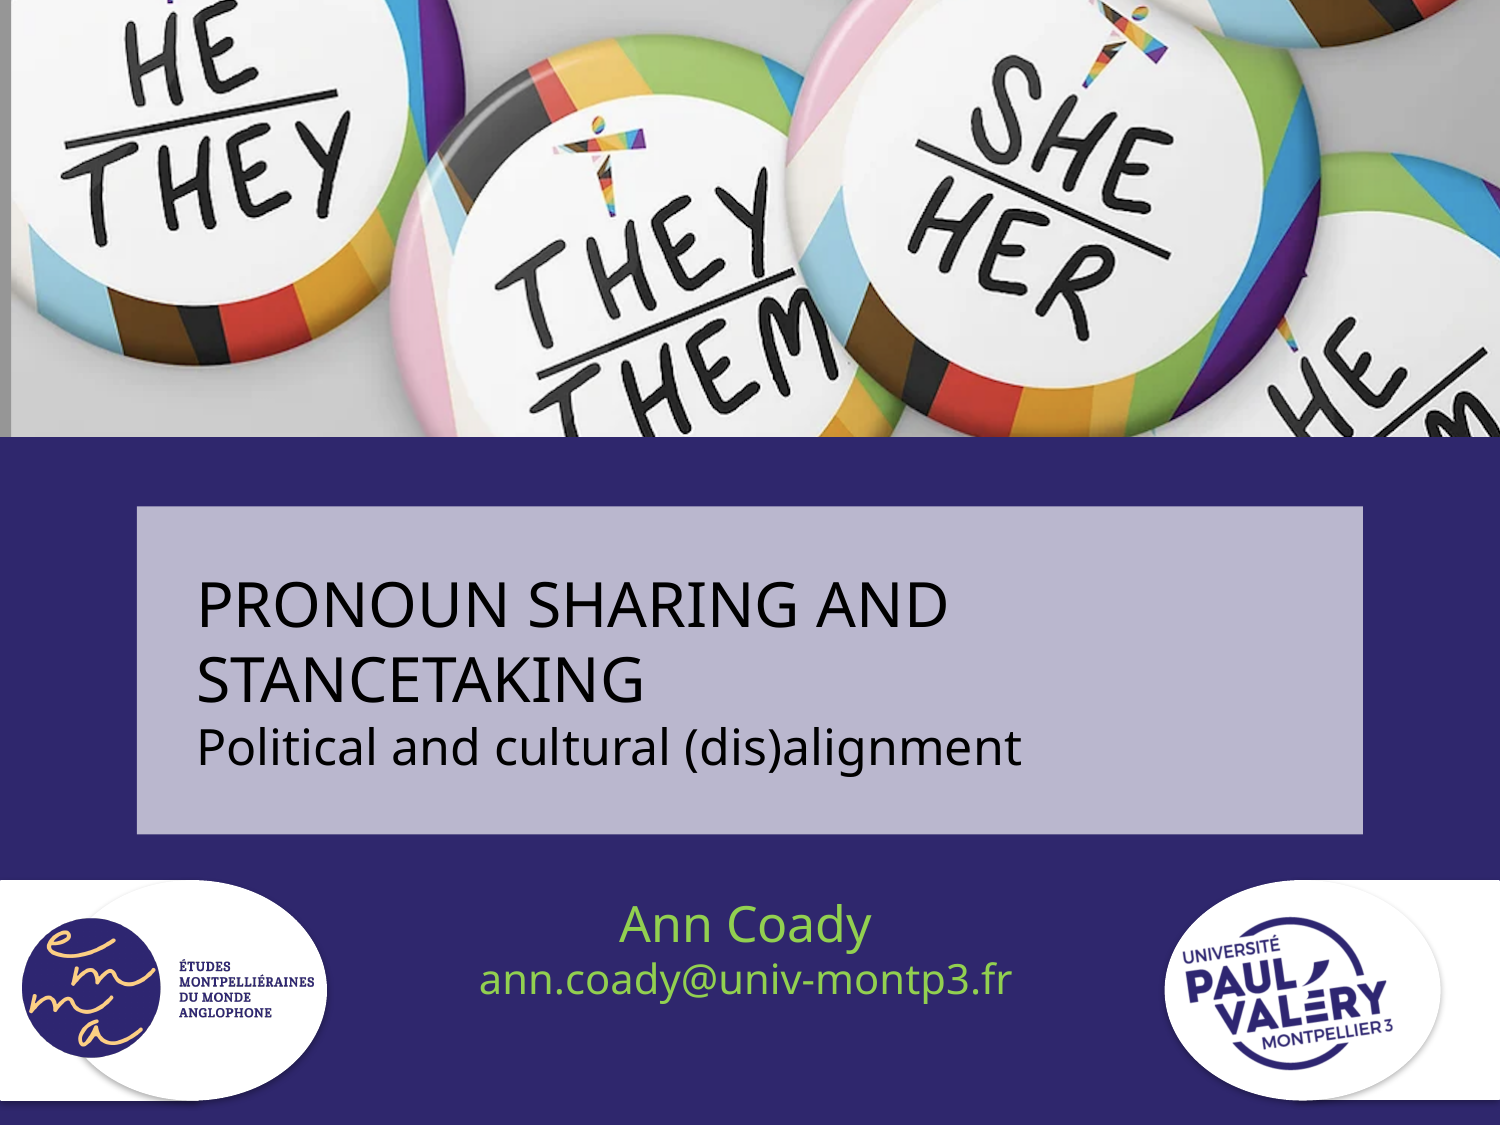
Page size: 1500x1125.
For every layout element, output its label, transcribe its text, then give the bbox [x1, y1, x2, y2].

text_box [53, 827, 274, 902]
text_box PRONOUN SHARING AND STANCETAKING Political and cultural (dis)alignment [136, 506, 1363, 835]
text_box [1222, 823, 1442, 1125]
picture [0, 904, 334, 1073]
picture [1175, 910, 1400, 1072]
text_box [53, 1082, 274, 1125]
picture [0, 0, 1500, 437]
text_box Ann Coady ann.coady@univ-montp3.fr [393, 885, 1098, 1011]
